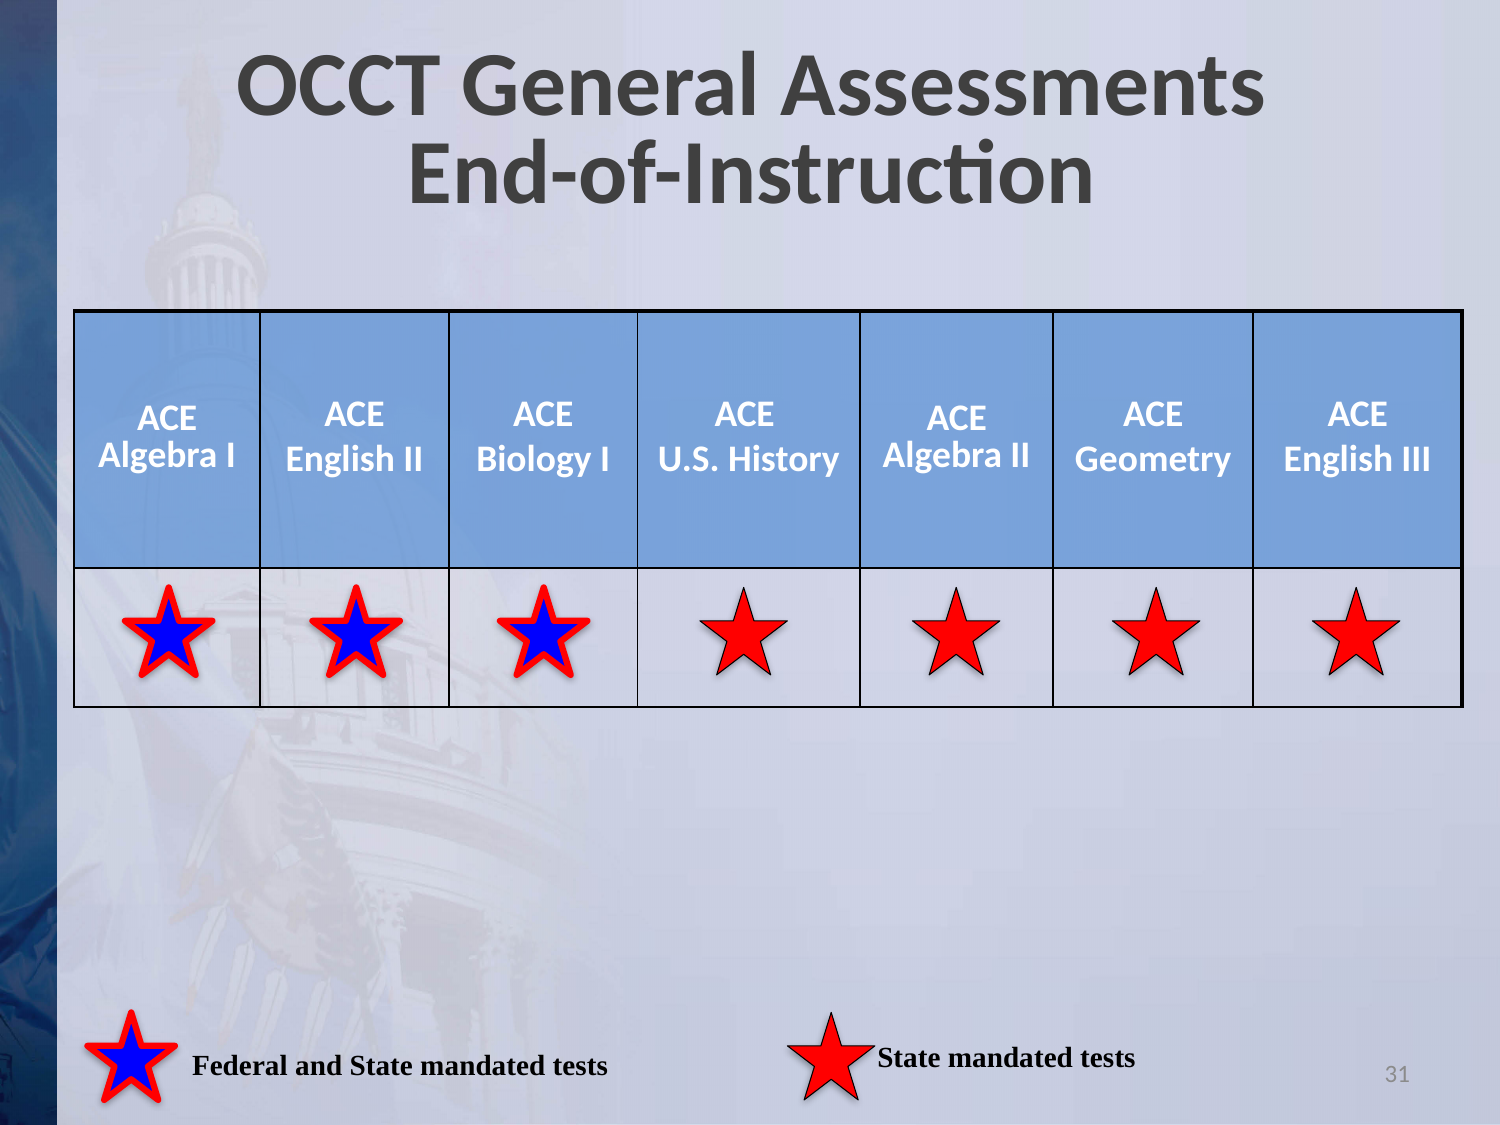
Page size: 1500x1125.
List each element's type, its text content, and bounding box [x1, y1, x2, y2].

table_header ACE English II [261, 313, 448, 567]
text_box [911, 586, 1001, 676]
text_box [786, 1011, 876, 1101]
table_header ACE Biology I [450, 313, 637, 567]
table_cell [1054, 569, 1252, 706]
table_header ACE English III [1254, 313, 1460, 567]
picture [0, 0, 1500, 1125]
text_box [499, 586, 589, 676]
table_cell [861, 569, 1052, 706]
text_box [311, 586, 401, 676]
text_box [86, 1011, 176, 1101]
text_box [124, 586, 214, 676]
table_header ACE Geometry [1054, 313, 1252, 567]
table_cell [261, 569, 448, 706]
table_cell [75, 569, 259, 706]
table_cell [450, 569, 637, 706]
table_header ACE U.S. History [638, 313, 859, 567]
table_header ACE Algebra I [75, 313, 259, 567]
text_box [699, 586, 789, 676]
table_header ACE Algebra II [861, 313, 1052, 567]
text_box OCCT General Assessments End-of-Instruction [1, 37, 1500, 263]
text_box State mandated tests [862, 1030, 1188, 1081]
text_box Federal and State mandated tests [177, 1039, 638, 1089]
table_cell [638, 569, 859, 706]
text_box [1311, 586, 1401, 676]
text_box [1111, 586, 1201, 676]
table_cell [1254, 569, 1460, 706]
slide_number 31 [1074, 1042, 1425, 1103]
